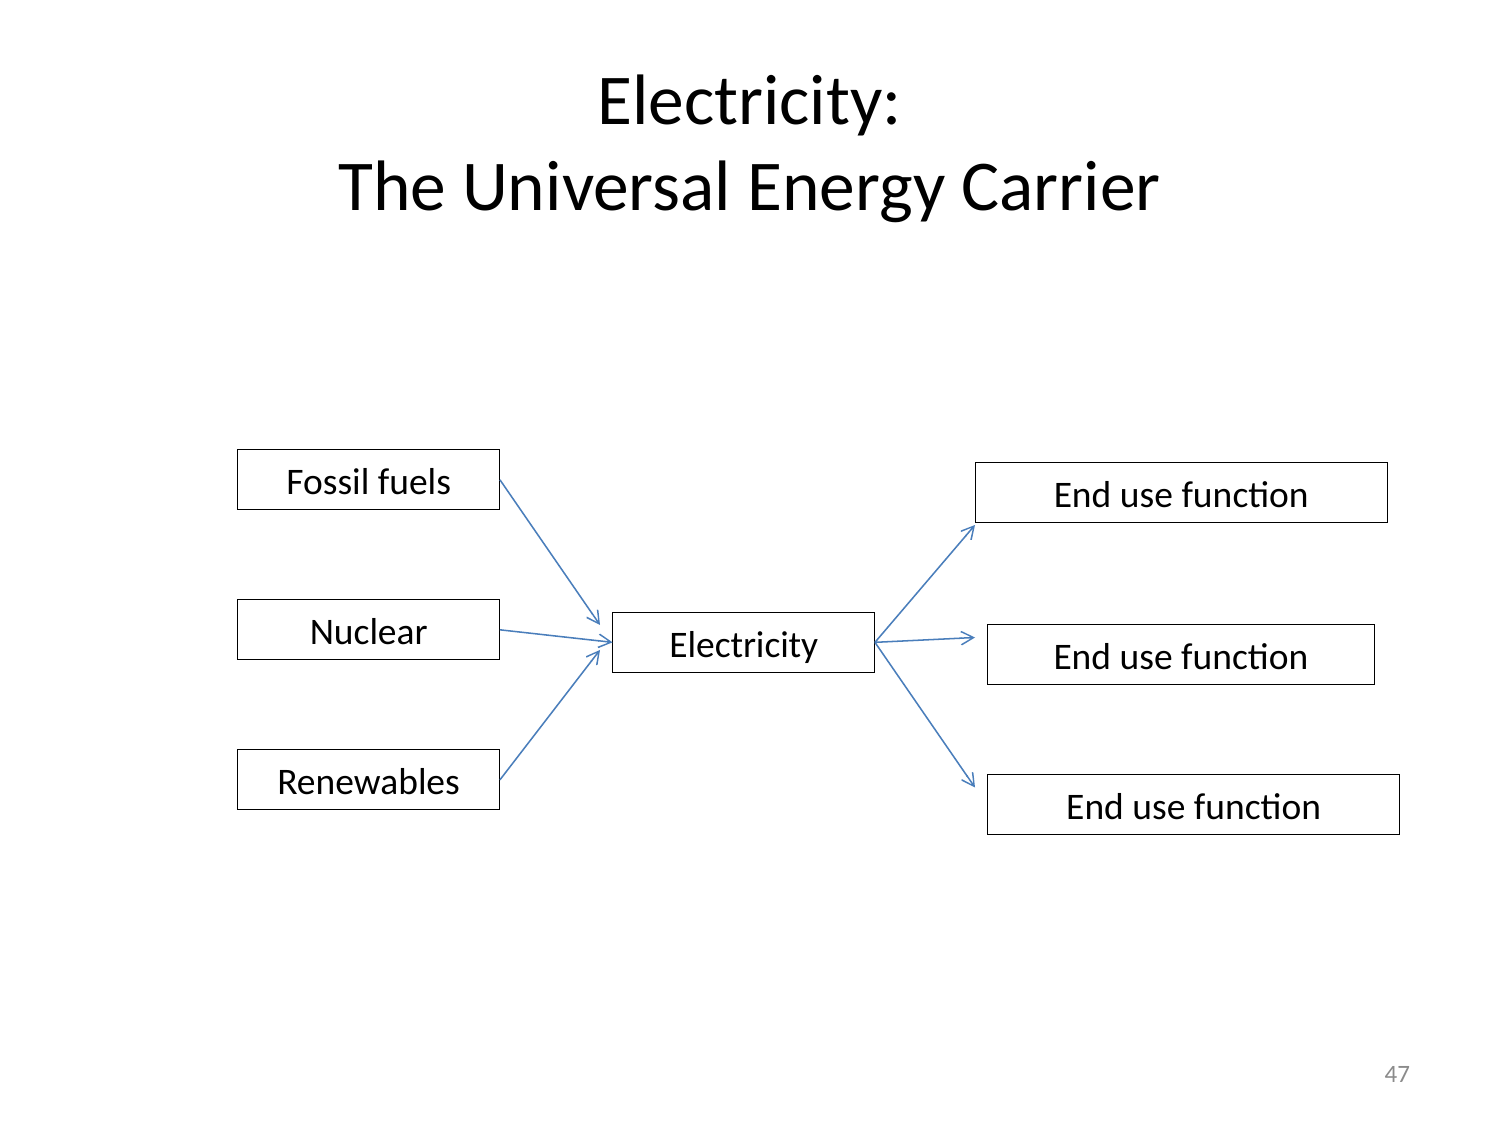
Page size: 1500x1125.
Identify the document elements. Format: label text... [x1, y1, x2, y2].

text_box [499, 479, 601, 626]
title Electricity: The Universal Energy Carrier [75, 45, 1425, 233]
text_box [499, 649, 601, 781]
text_box Fossil fuels [237, 449, 500, 510]
text_box End use function [987, 624, 1375, 685]
slide_number 47 [1074, 1042, 1425, 1103]
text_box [874, 637, 976, 642]
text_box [874, 524, 976, 637]
text_box Renewables [237, 749, 500, 810]
text_box Nuclear [237, 599, 496, 660]
text_box End use function [987, 774, 1400, 835]
text_box Electricity [612, 612, 869, 673]
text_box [874, 642, 976, 788]
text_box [499, 629, 613, 643]
text_box End use function [975, 462, 1388, 523]
